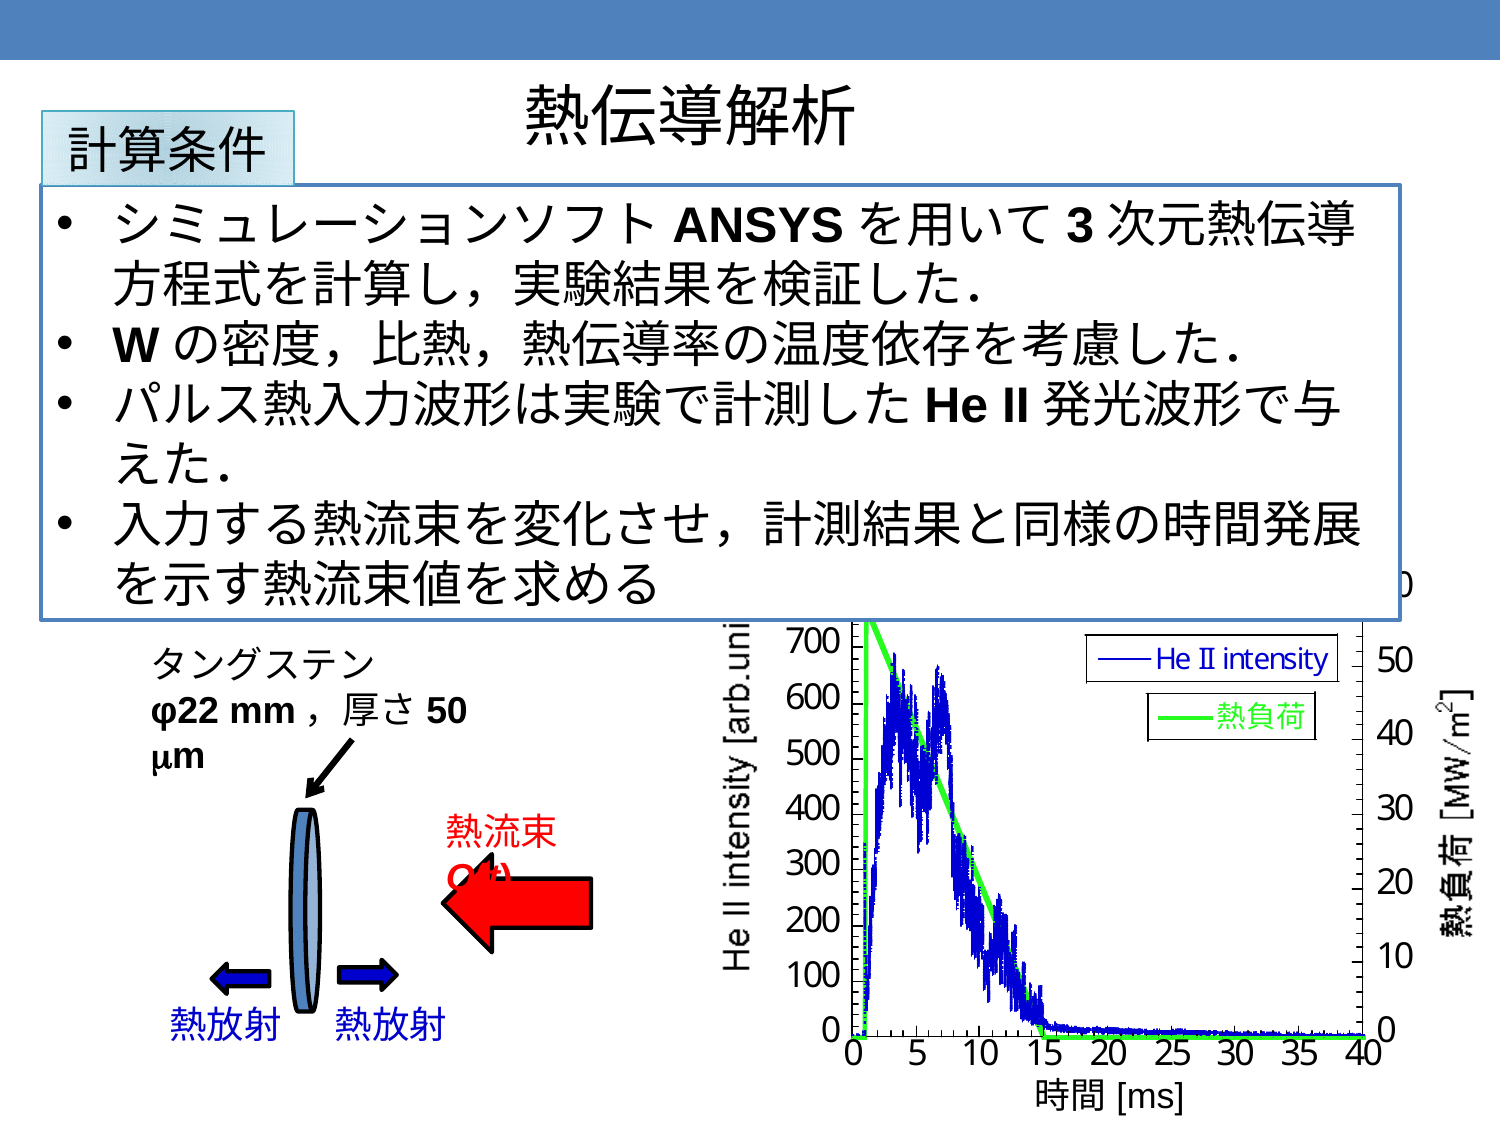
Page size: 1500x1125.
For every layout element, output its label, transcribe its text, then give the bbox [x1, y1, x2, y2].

picture [711, 521, 1483, 1125]
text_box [135, 633, 644, 1055]
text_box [41, 110, 1401, 565]
text_box 熱伝導解析 [265, 66, 1117, 107]
